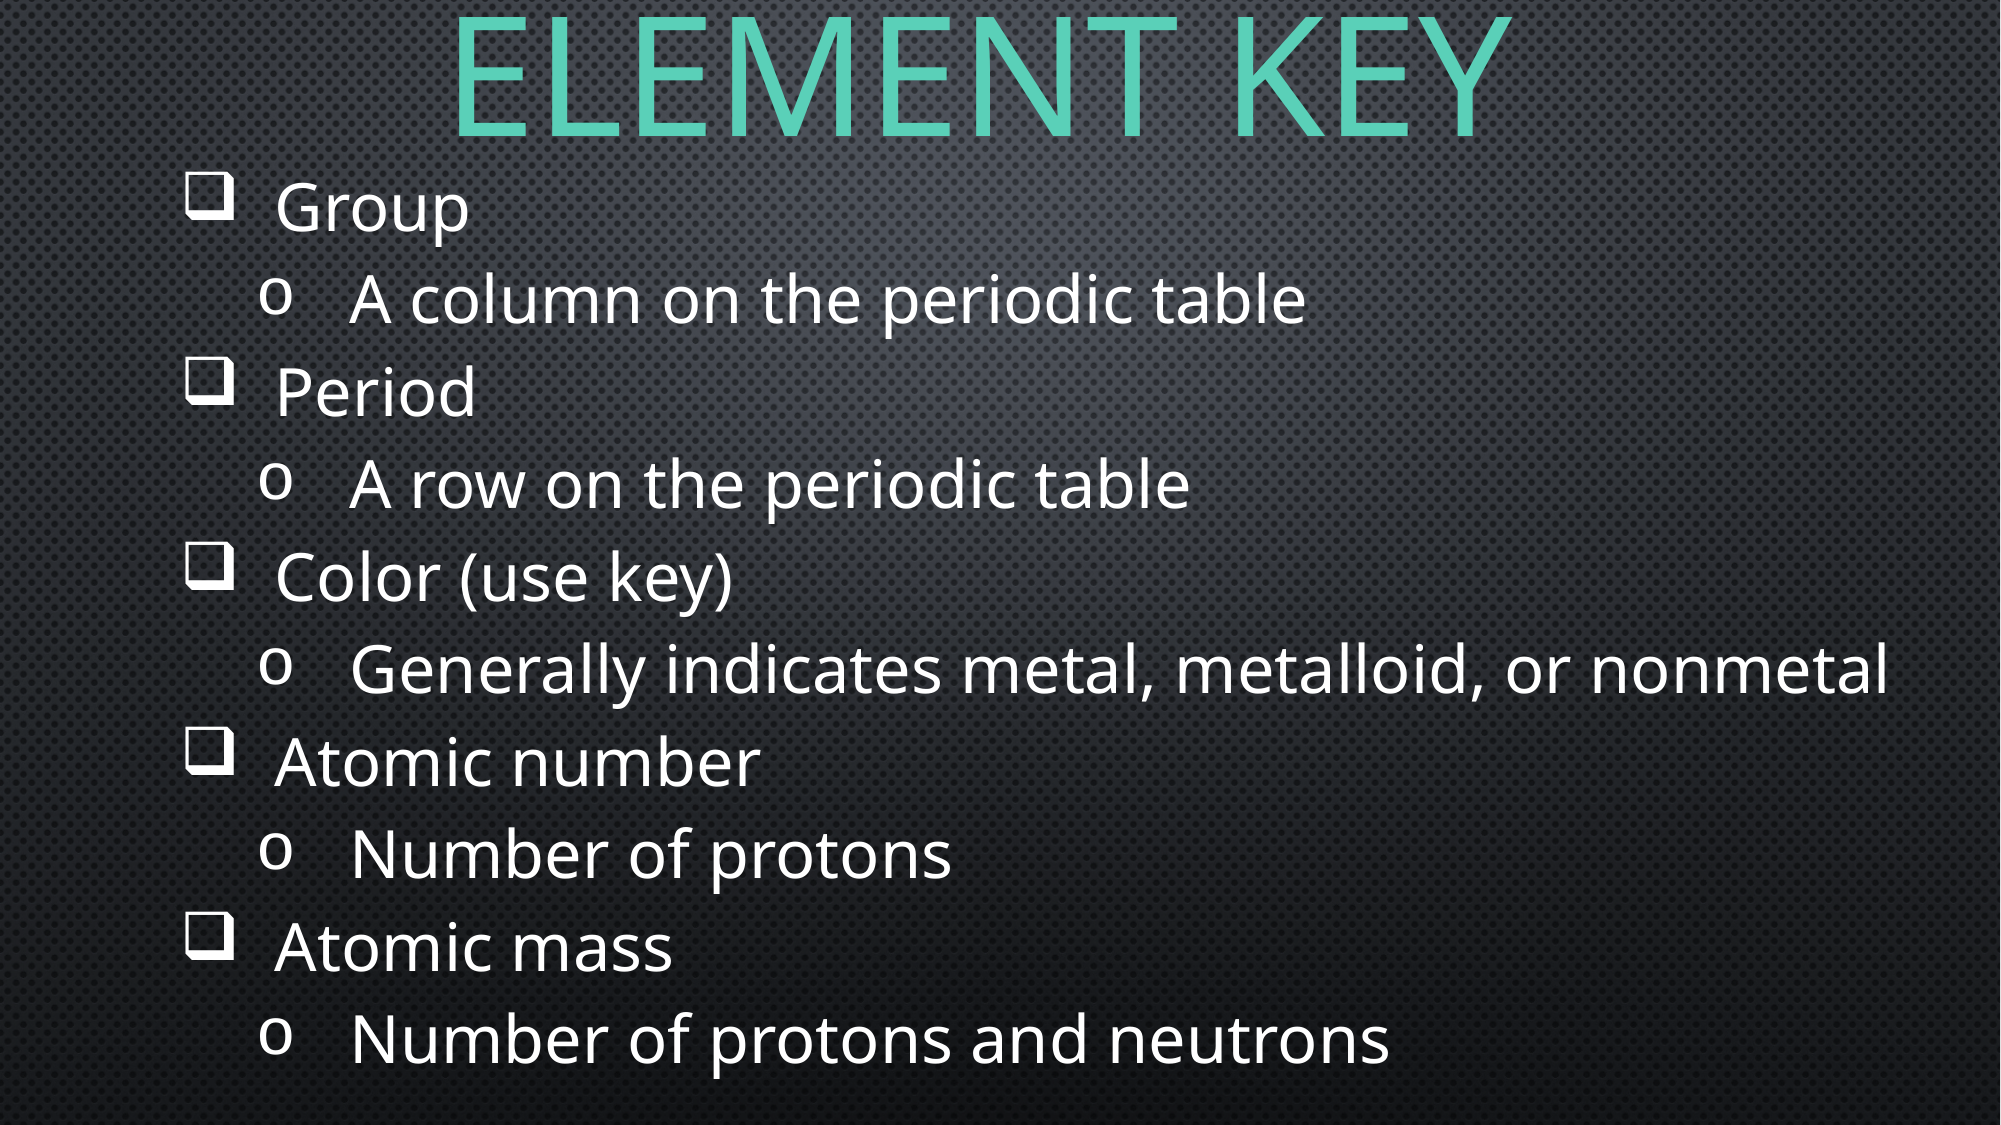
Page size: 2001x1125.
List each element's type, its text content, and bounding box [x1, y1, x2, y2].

text_box Group A column on the periodic table Period A row on the periodic table Color (use key) Generally indicates metal, metalloid, or nonmetal Atomic number Number of protons Atomic mass Number of protons and neutrons [166, 157, 1973, 1125]
title Element Key [166, 0, 1792, 157]
